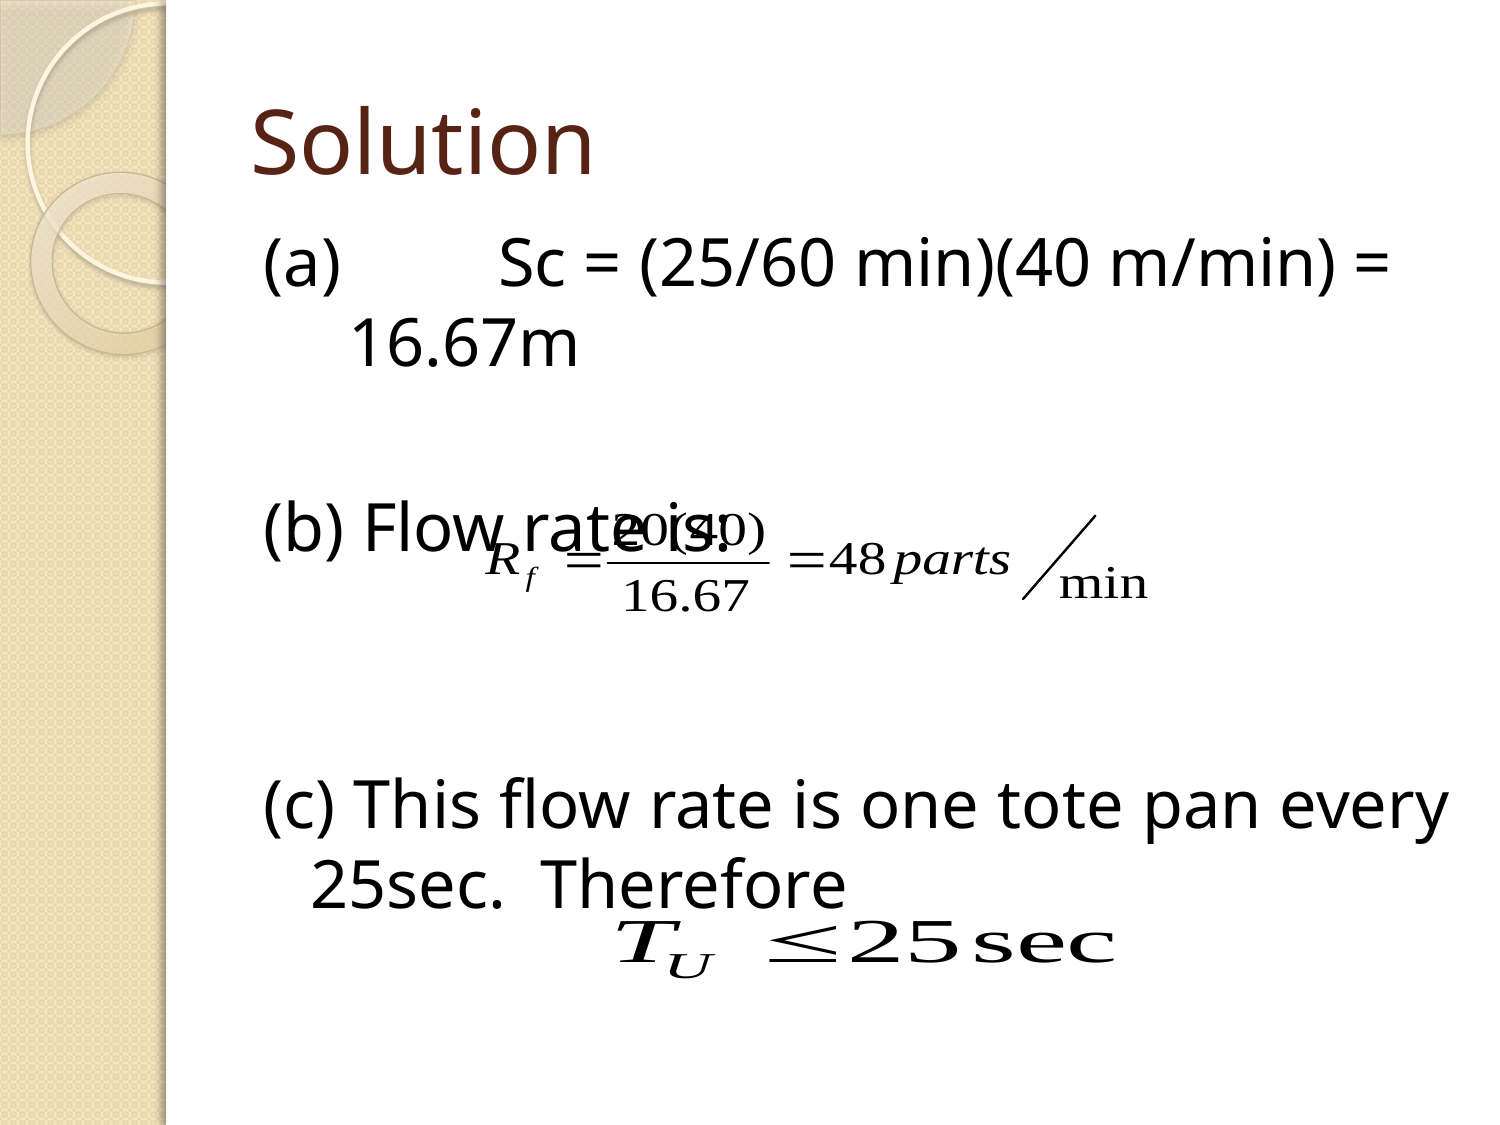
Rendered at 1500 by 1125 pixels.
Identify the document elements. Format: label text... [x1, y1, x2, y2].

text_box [599, 899, 1138, 994]
list (a) Sc = (25/60 min)(40 m/min) = 16.67m (b) Flow rate is: (c) This flow rate is one tote pan every 25sec. Therefore [235, 212, 1466, 1025]
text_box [474, 499, 1160, 623]
title Solution [235, 45, 1466, 212]
